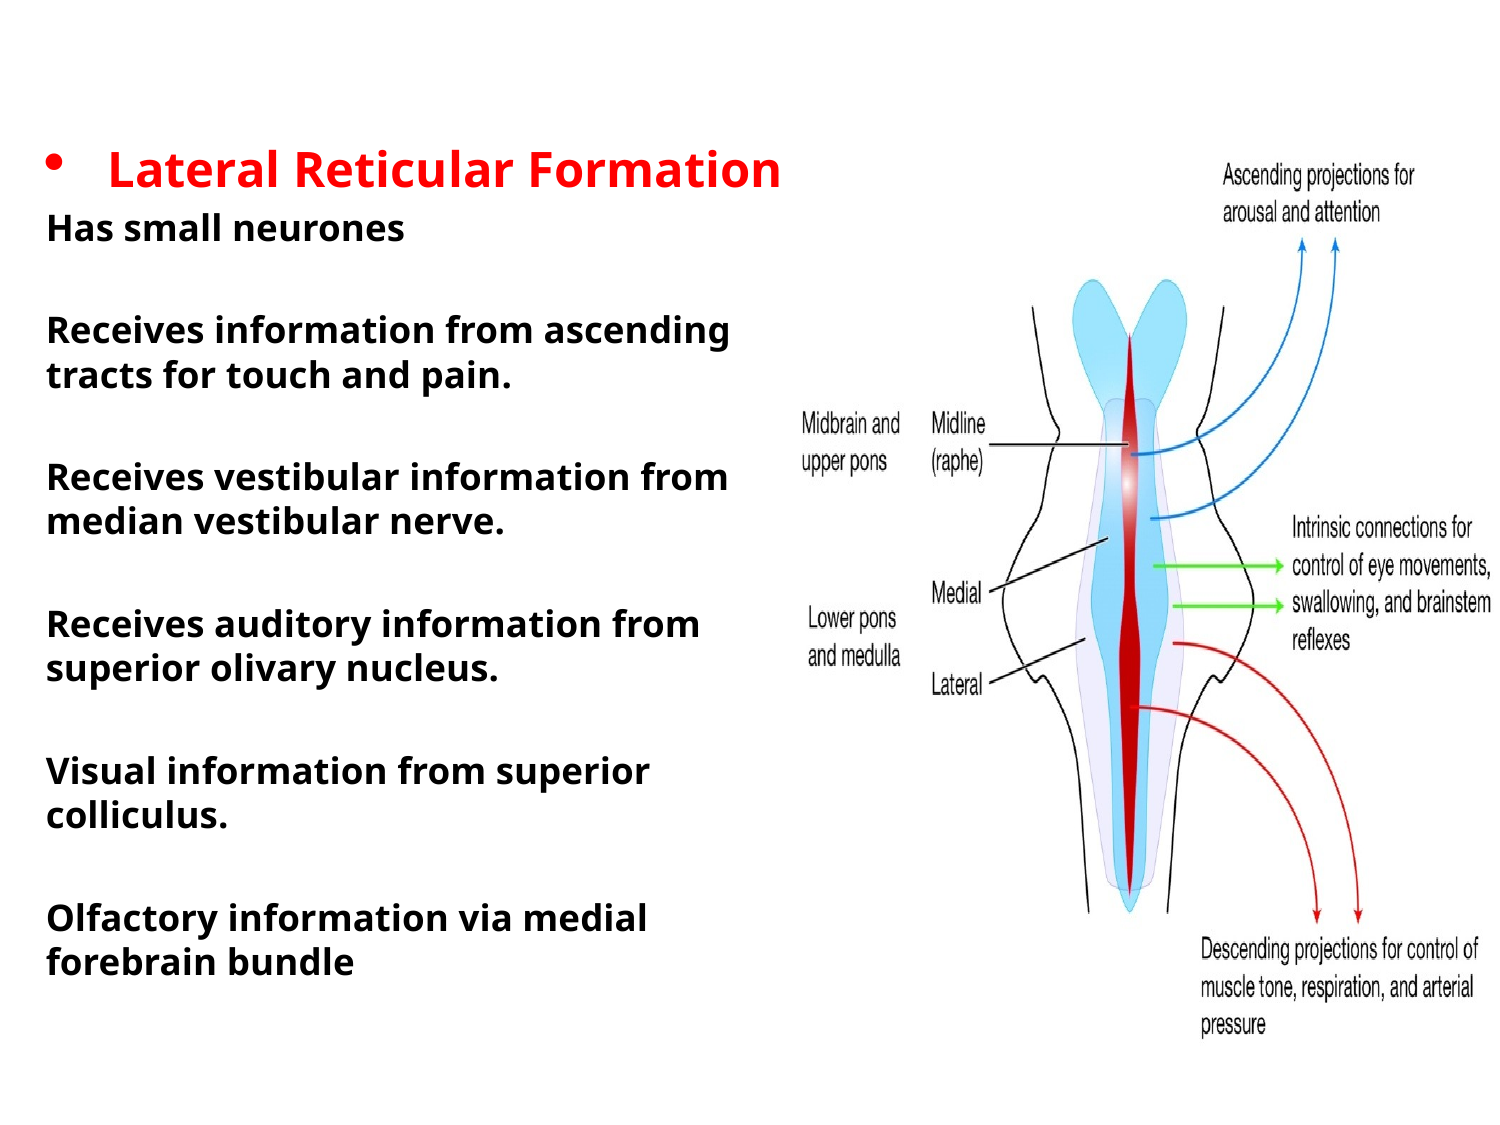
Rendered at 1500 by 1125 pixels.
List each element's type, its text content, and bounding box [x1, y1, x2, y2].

picture [778, 149, 1500, 1051]
list Lateral Reticular Formation Has small neurones Receives information from ascending tracts for touch and pain. Receives vestibular information from median vestibular nerve. Receives auditory information from superior olivary nucleus. Visual information from superior colliculus. Olfactory information via medial forebrain bundle [24, 130, 800, 1019]
